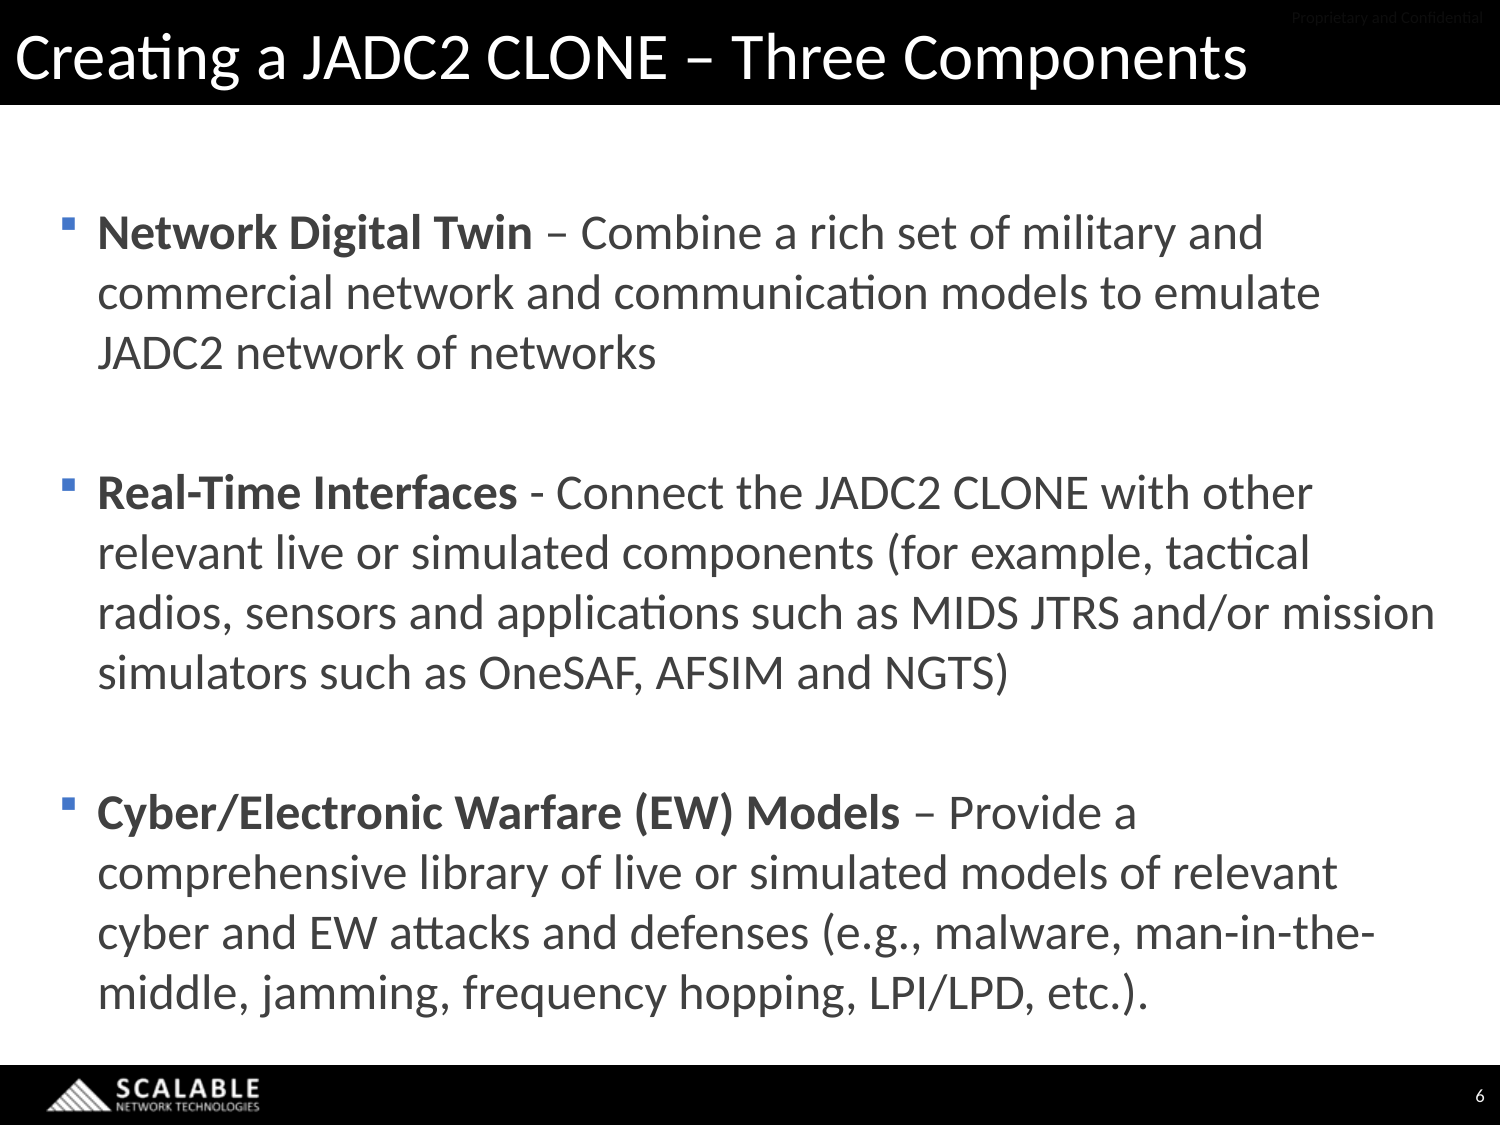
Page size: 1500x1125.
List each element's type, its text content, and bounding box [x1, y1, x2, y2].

title Creating a JADC2 CLONE – Three Components [0, 0, 1455, 105]
slide_number 6 [1440, 1065, 1500, 1125]
picture [45, 1076, 261, 1114]
text_box Network Digital Twin – Combine a rich set of military and commercial network and communication models to emulate JADC2 network of networks Real-Time Interfaces - Connect the JADC2 CLONE with other relevant live or simulated components (for example, tactical radios, sensors and applications such as MIDS JTRS and/or mission simulators such as OneSAF, AFSIM and NGTS) Cyber/Electronic Warfare (EW) Models – Provide a comprehensive library of live or simulated models of relevant cyber and EW attacks and defenses (e.g., malware, man-in-the-middle, jamming, frequency hopping, LPI/LPD, etc.). [44, 127, 1455, 1050]
